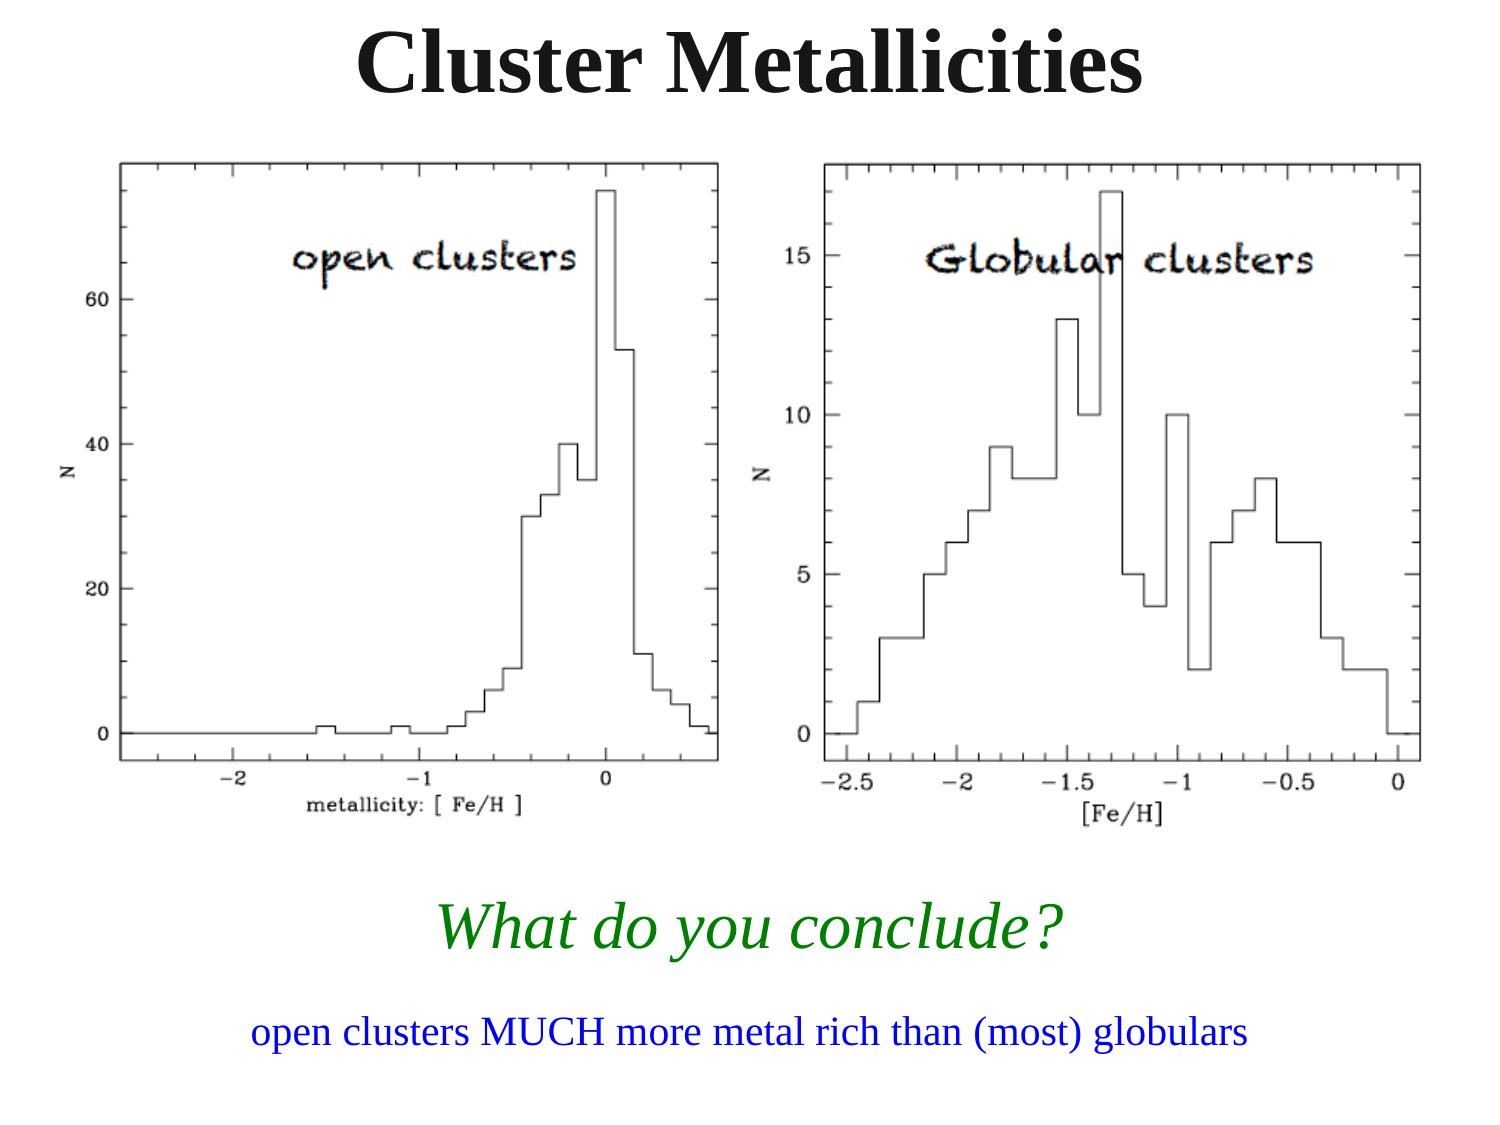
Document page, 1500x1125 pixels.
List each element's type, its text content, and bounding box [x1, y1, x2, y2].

title Cluster Metallicities [0, 0, 1500, 150]
picture [41, 149, 1441, 843]
text_box open clusters MUCH more metal rich than (most) globulars [0, 996, 1500, 1062]
text_box What do you conclude? [0, 874, 1500, 970]
